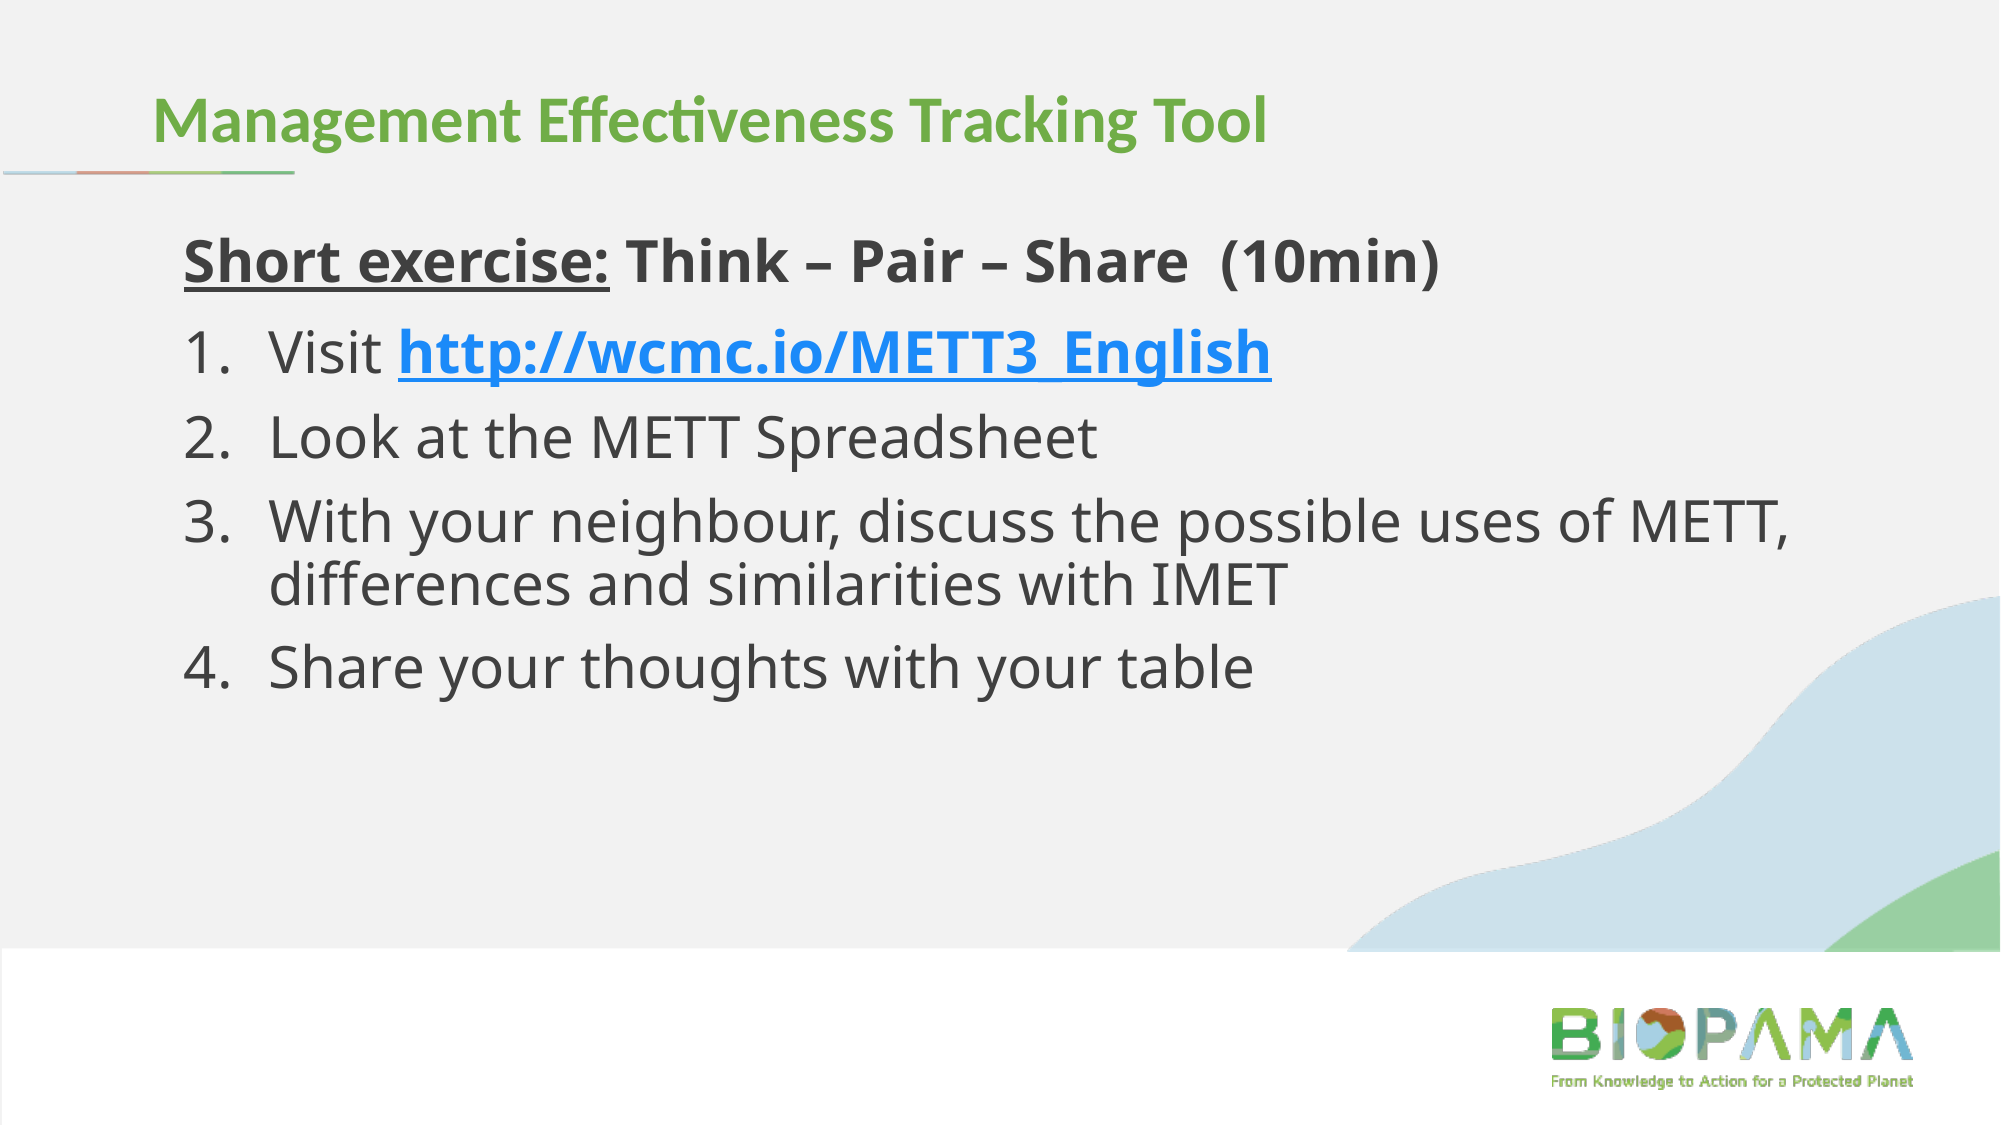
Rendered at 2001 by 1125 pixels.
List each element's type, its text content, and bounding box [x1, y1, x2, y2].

picture [0, 171, 301, 178]
list Short exercise: Think – Pair – Share (10min) Visit http://wcmc.io/METT3_English Look at the METT Spreadsheet With your neighbour, discuss the possible uses of METT, differences and similarities with IMET Share your thoughts with your table [168, 224, 1894, 754]
picture [1552, 1008, 1913, 1090]
picture [1347, 596, 2001, 952]
text_box Management Effectiveness Tracking Tool [137, 68, 1763, 164]
